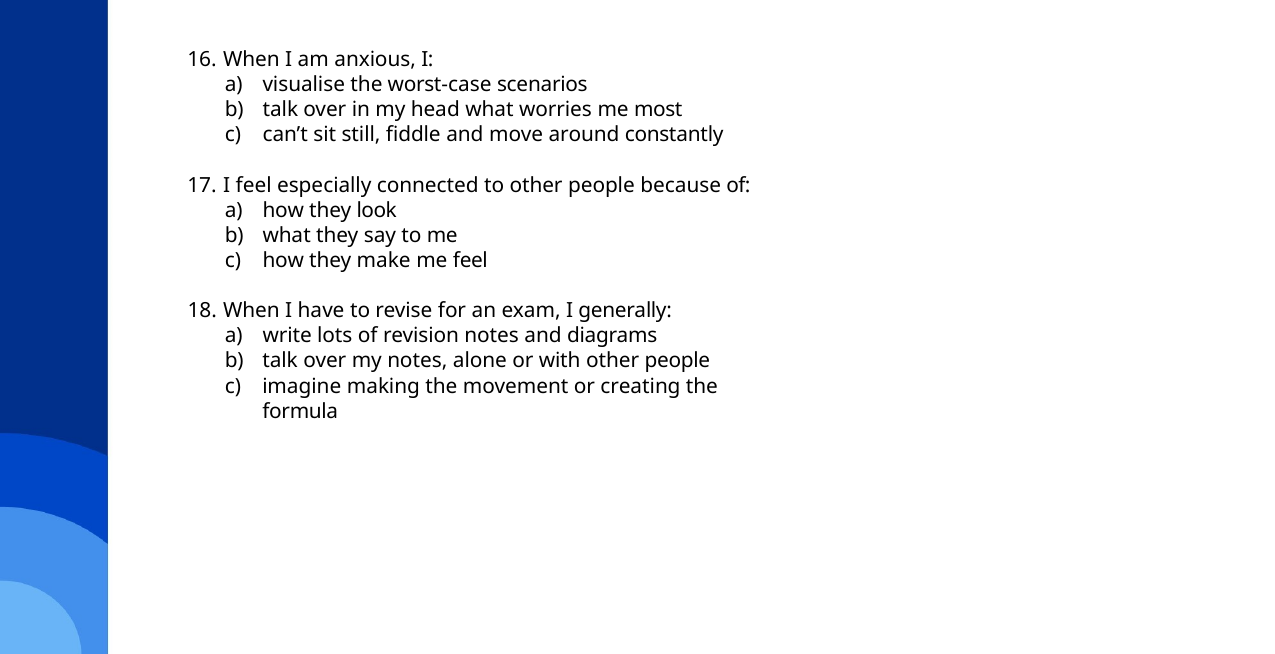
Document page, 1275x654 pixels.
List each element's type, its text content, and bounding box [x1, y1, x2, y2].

text_box When I am anxious, I: visualise the worst-case scenarios talk over in my head what worries me most can’t sit still, fiddle and move around constantly I feel especially connected to other people because of: how they look what they say to me how they make me feel When I have to revise for an exam, I generally: write lots of revision notes and diagrams talk over my notes, alone or with other people imagine making the movement or creating the formula [185, 43, 769, 423]
picture [0, 0, 1275, 654]
